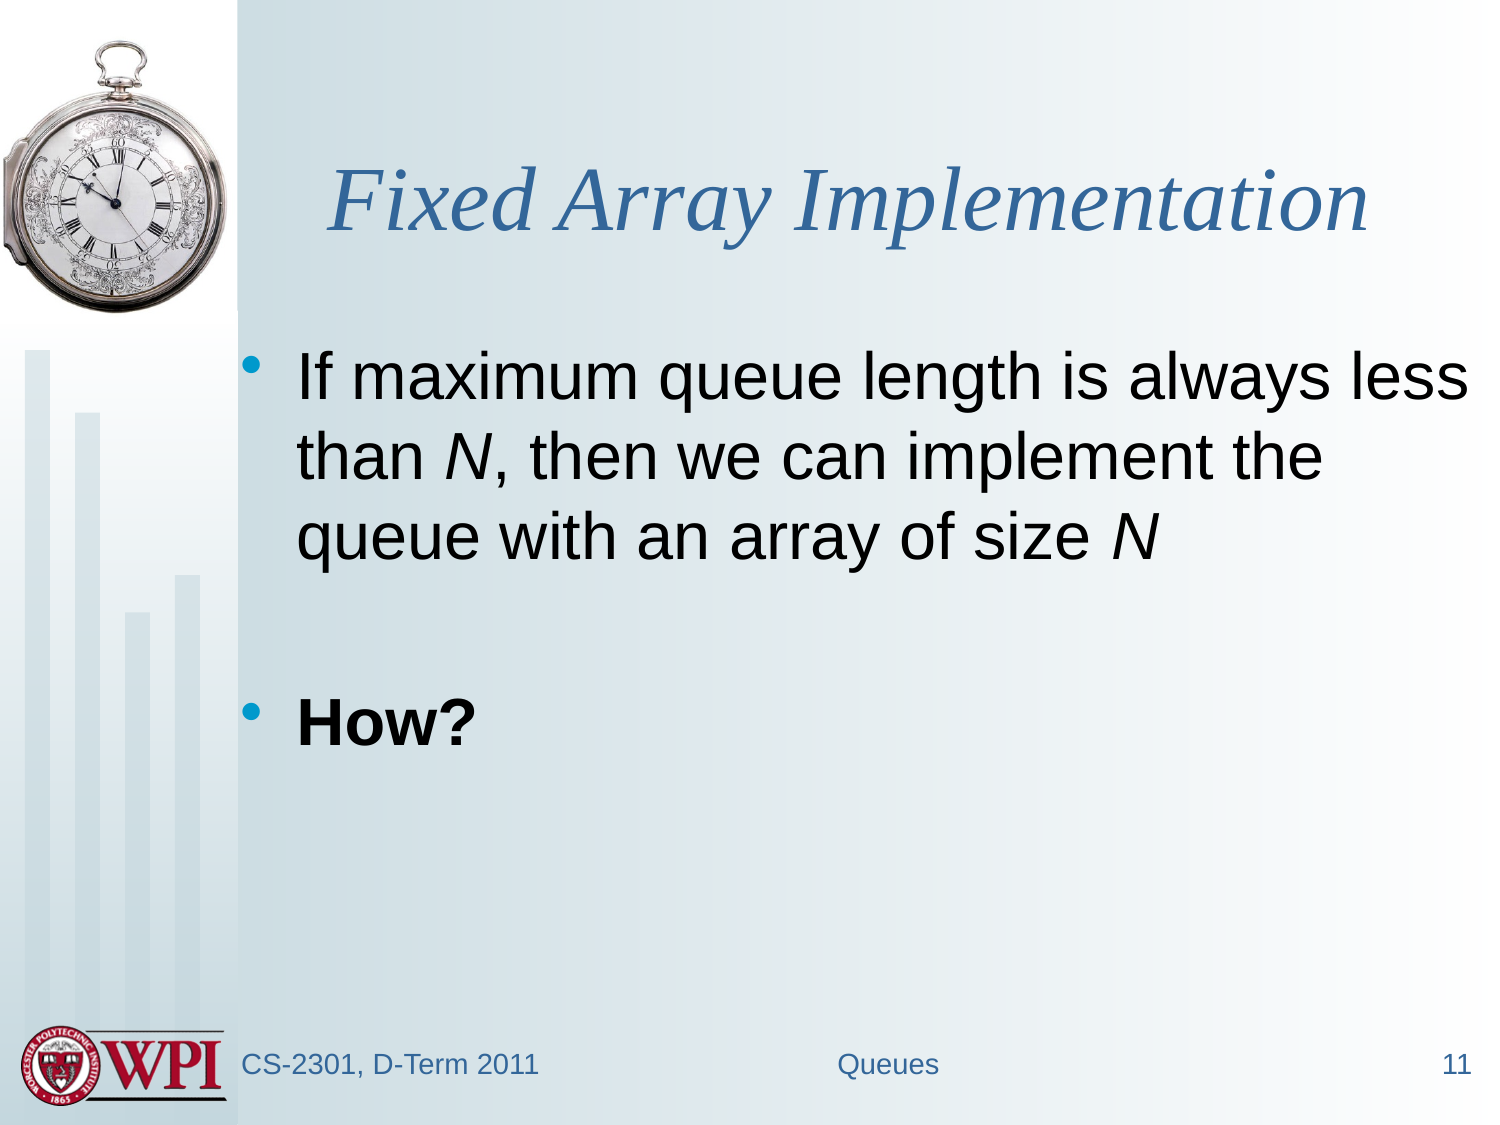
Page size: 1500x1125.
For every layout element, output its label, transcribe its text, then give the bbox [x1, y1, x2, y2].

slide_number 11 [1175, 1025, 1488, 1100]
picture [0, 28, 235, 324]
footer Queues [651, 1025, 1126, 1100]
list If maximum queue length is always less than N, then we can implement the queue with an array of size N How? [225, 324, 1500, 1000]
slide_number CS-2301, D-Term 2011 [226, 1025, 577, 1100]
title Fixed Array Implementation [212, 99, 1488, 288]
picture [21, 999, 238, 1106]
